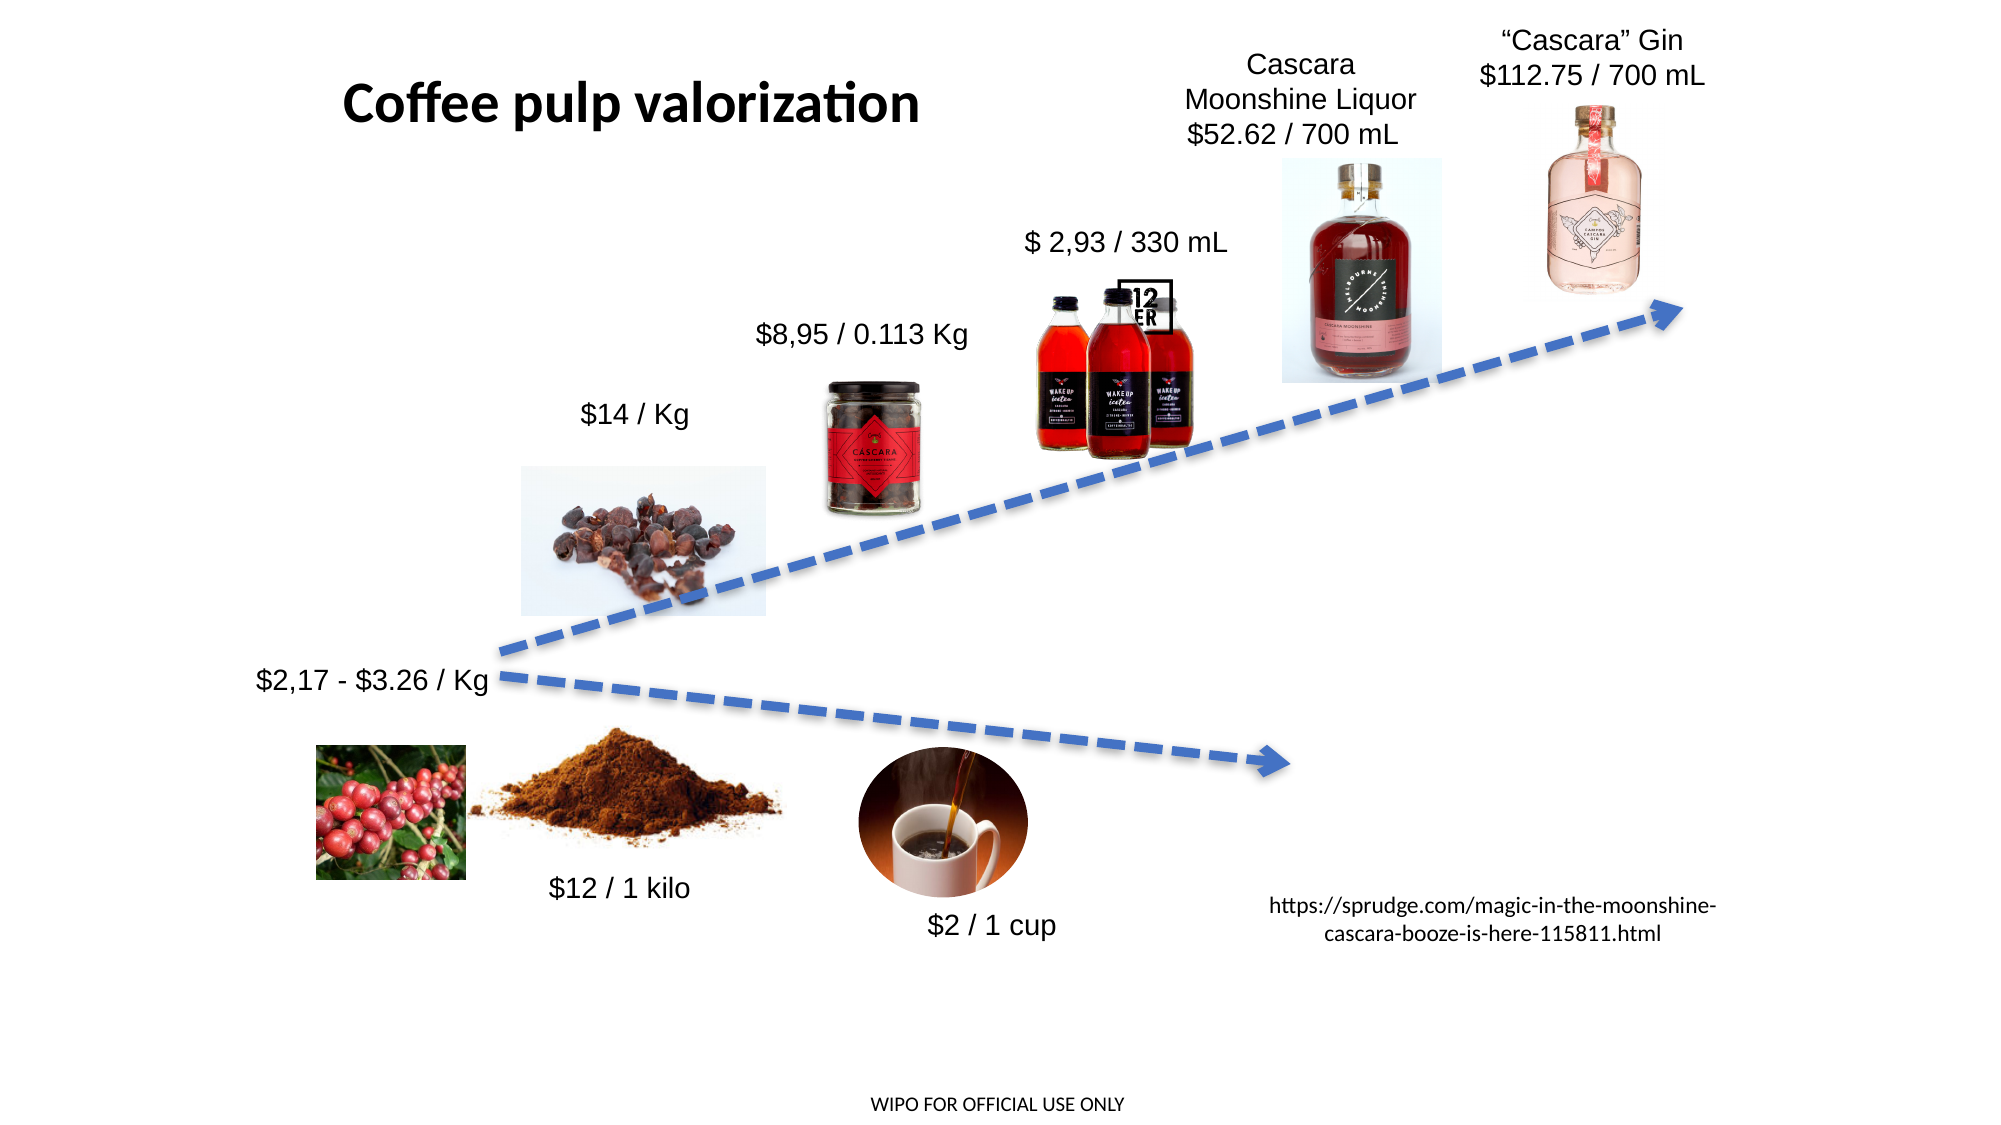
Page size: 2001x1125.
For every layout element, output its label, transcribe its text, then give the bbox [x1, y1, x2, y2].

picture [858, 764, 1028, 898]
text_box Cascara Moonshine Liquor $52.62 / 700 mL [1166, 37, 1435, 158]
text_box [499, 307, 1684, 653]
picture [1523, 103, 1665, 302]
text_box $2,17 - $3.26 / Kg [241, 653, 521, 704]
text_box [499, 675, 1291, 764]
text_box Coffee pulp valorization [303, 58, 962, 140]
text_box $ 2,93 / 330 mL [1009, 216, 1244, 267]
text_box $12 / 1 kilo [532, 862, 708, 913]
text_box “Cascara” Gin $112.75 / 700 mL [1433, 13, 1753, 99]
text_box https://sprudge.com/magic-in-the-moonshine-cascara-booze-is-here-115811.html [1233, 882, 1753, 954]
picture [1011, 268, 1226, 307]
picture [1282, 158, 1442, 307]
text_box $2 / 1 cup [904, 898, 1080, 949]
picture [316, 669, 787, 880]
